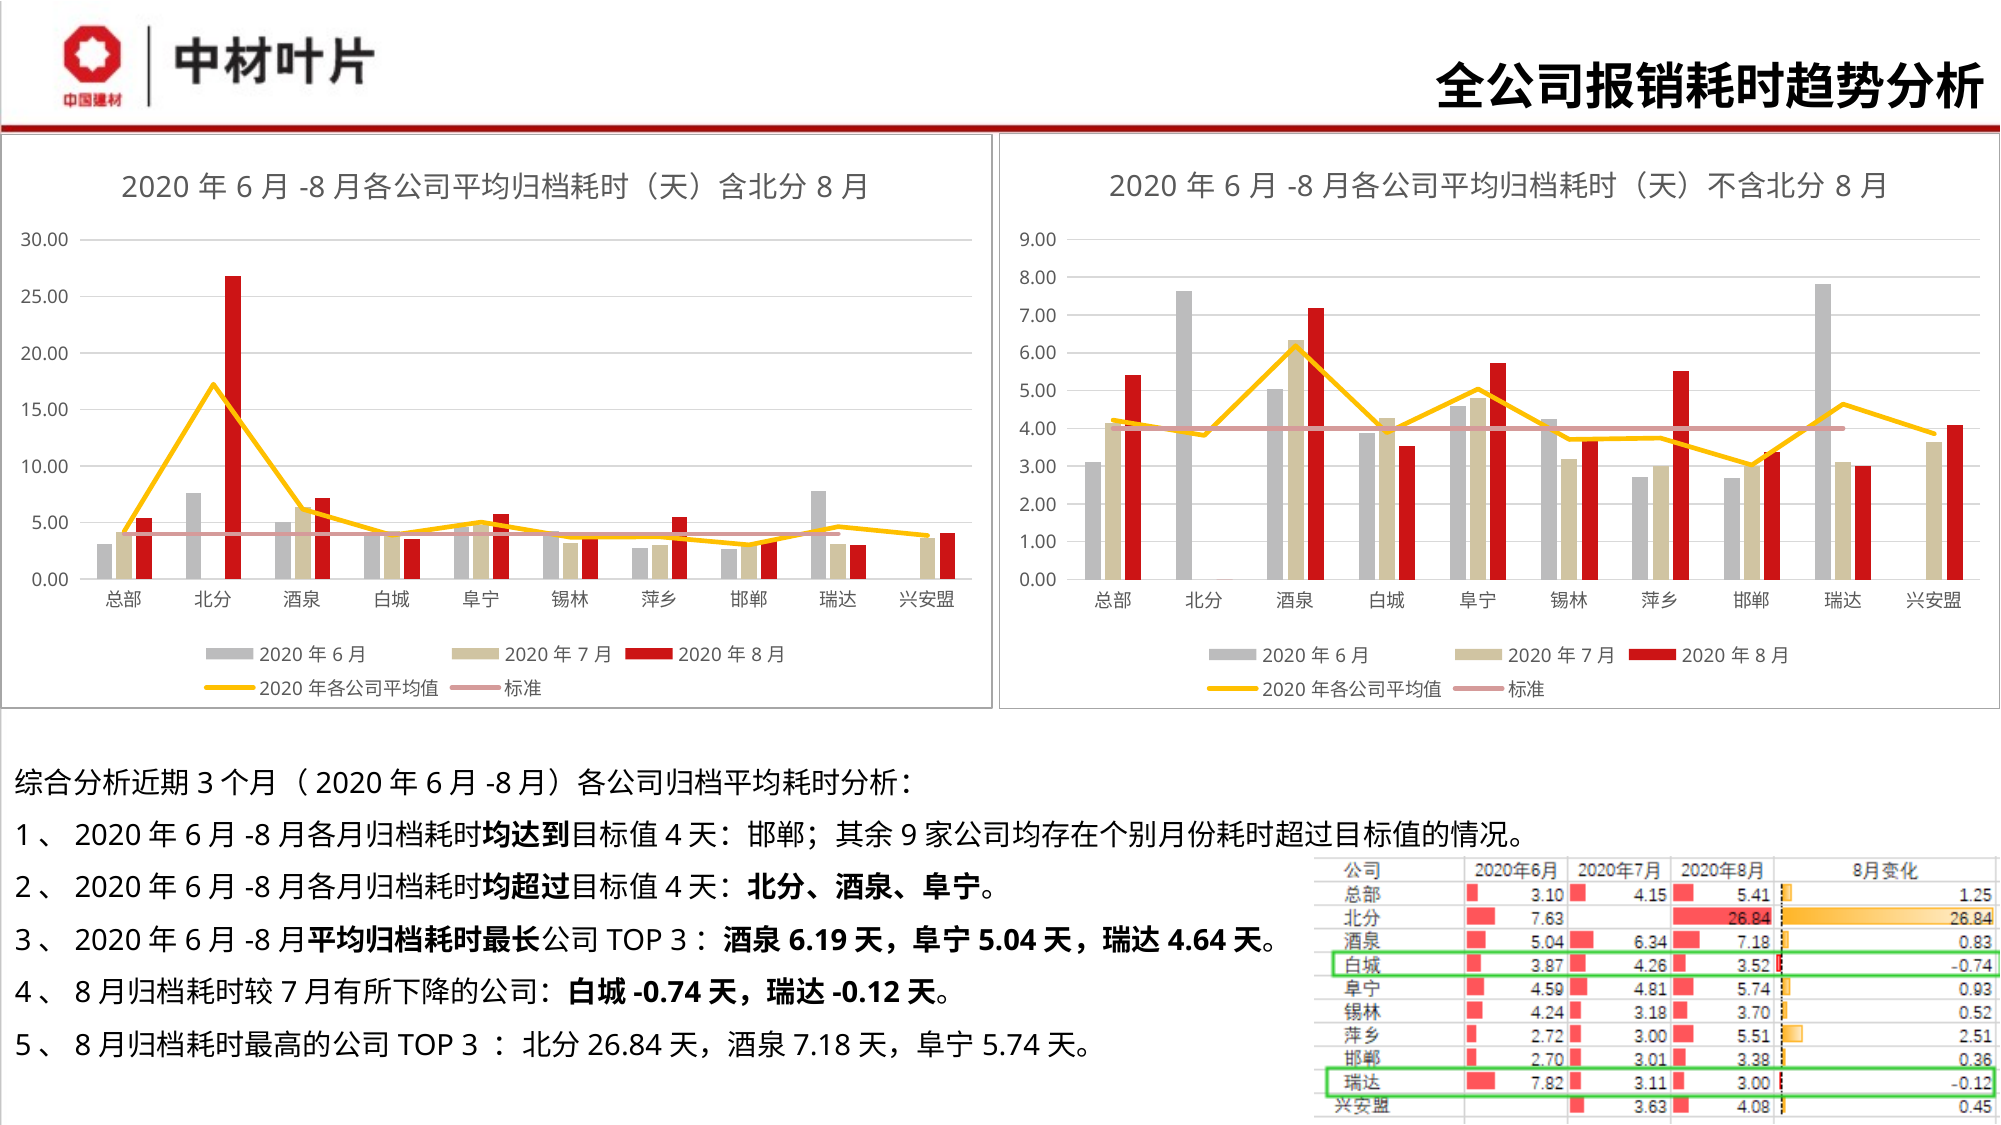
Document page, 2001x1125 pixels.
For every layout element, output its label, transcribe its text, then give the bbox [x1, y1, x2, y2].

picture [0, 1, 2000, 1125]
chart [999, 133, 2000, 709]
title 全公司报销耗时趋势分析 [1357, 53, 2000, 126]
chart [0, 133, 993, 709]
text_box 综合分析近期3个月（2020年6月-8月）各公司归档平均耗时分析： 1、2020年6月-8月各月归档耗时均达到目标值4天：邯郸；其余9家公司均存在个别月份耗时超过目标值的情况。 2、2020年6月-8月各月归档耗时均超过目标值4天：北分、酒泉、阜宁。 3、2020年6月-8月平均归档耗时最长公司TOP 3：酒泉6.19天，阜宁5.04天，瑞达4.64天。 4、8月归档耗时较7月有所下降的公司：白城-0.74天，瑞达-0.12天。 5、8月归档耗时最高的公司TOP 3 ：北分26.84天，酒泉7.18天，阜宁5.74天。 [0, 739, 1679, 1069]
